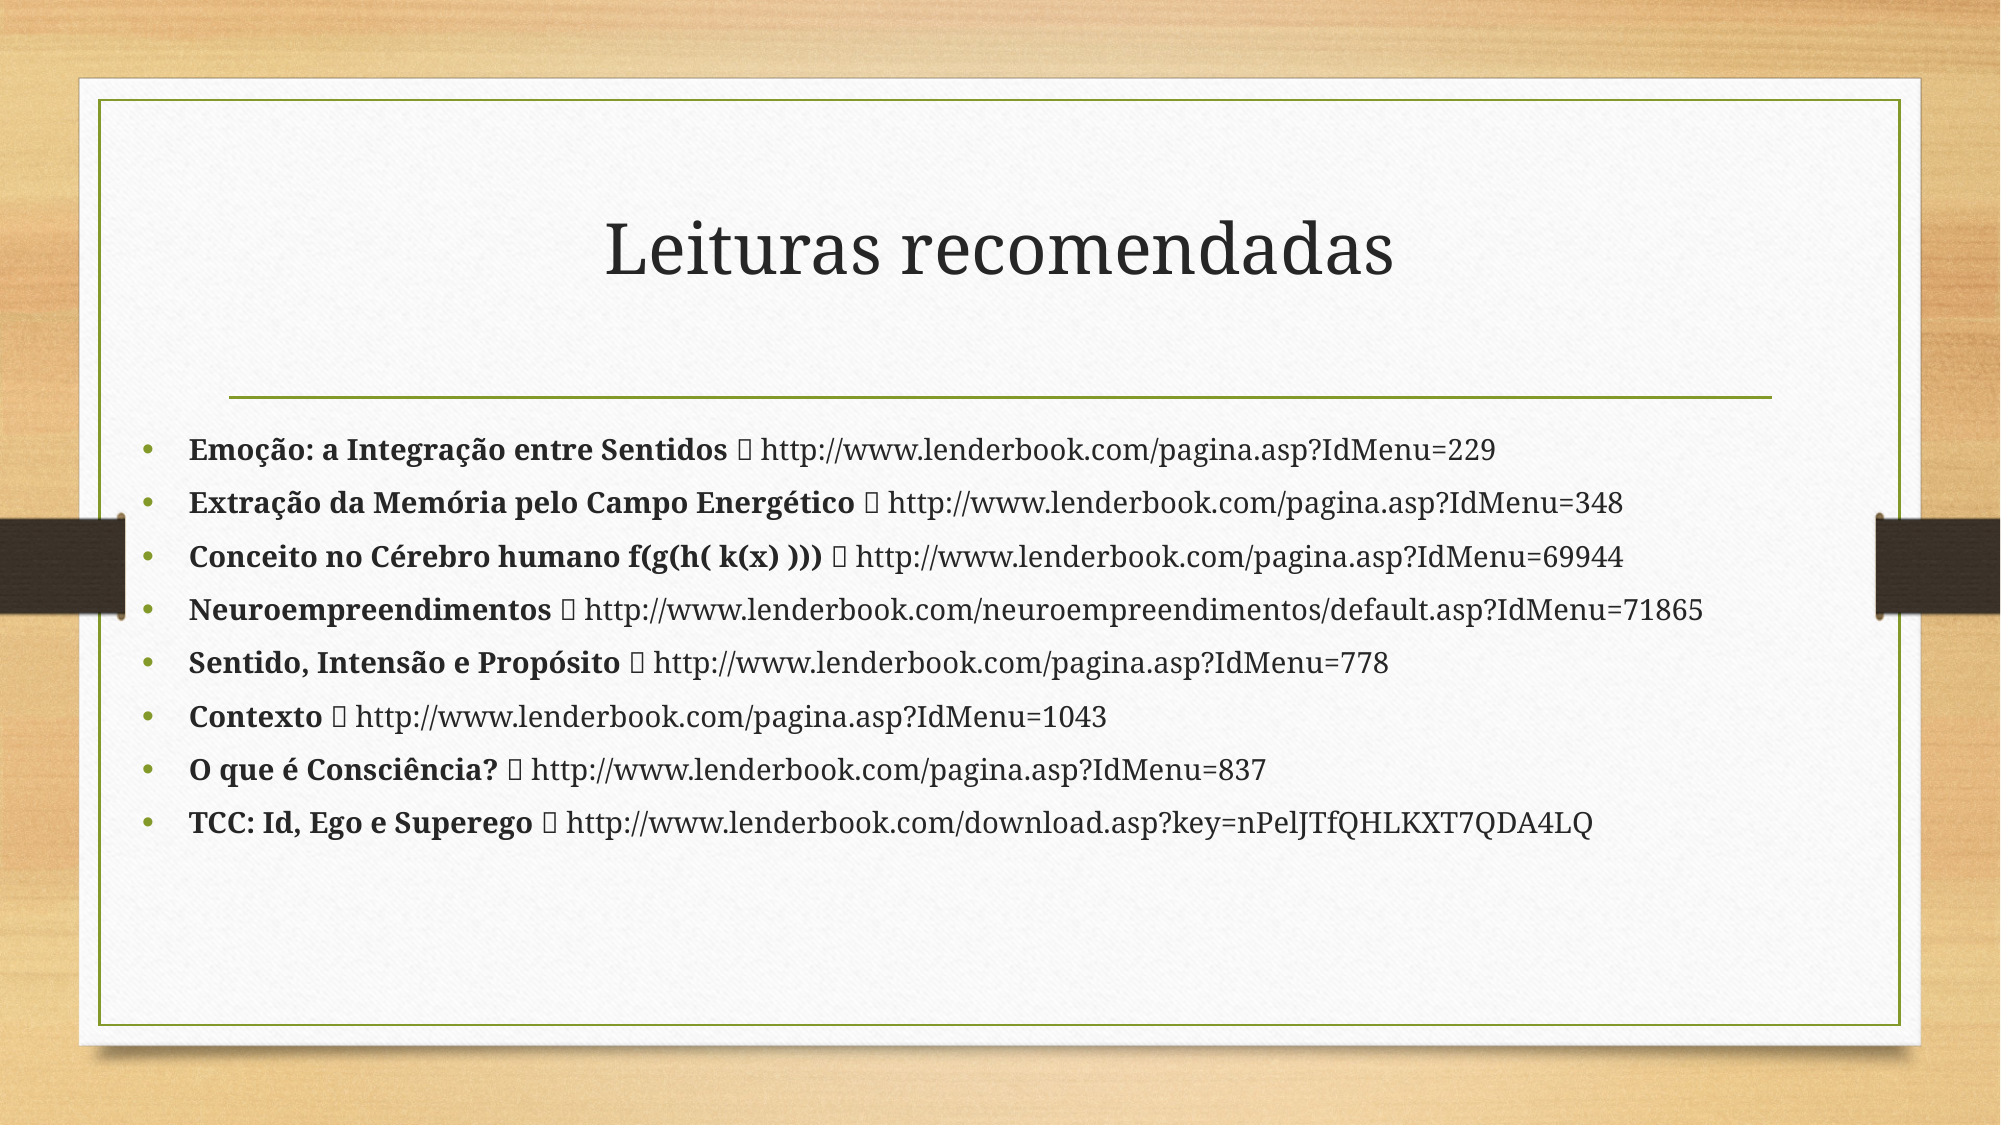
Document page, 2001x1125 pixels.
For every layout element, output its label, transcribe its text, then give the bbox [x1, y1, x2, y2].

text_box Emoção: a Integração entre Sentidos  http://www.lenderbook.com/pagina.asp?IdMenu=229 Extração da Memória pelo Campo Energético  http://www.lenderbook.com/pagina.asp?IdMenu=348 Conceito no Cérebro humano f(g(h( k(x) )))  http://www.lenderbook.com/pagina.asp?IdMenu=69944 Neuroempreendimentos  http://www.lenderbook.com/neuroempreendimentos/default.asp?IdMenu=71865 Sentido, Intensão e Propósito  http://www.lenderbook.com/pagina.asp?IdMenu=778 Contexto  http://www.lenderbook.com/pagina.asp?IdMenu=1043 O que é Consciência?  http://www.lenderbook.com/pagina.asp?IdMenu=837 TCC: Id, Ego e Superego  http://www.lenderbook.com/download.asp?key=nPelJTfQHLKXT7QDA4LQ [127, 370, 1875, 869]
title Leituras recomendadas [213, 196, 1789, 297]
picture [0, 0, 2001, 1125]
